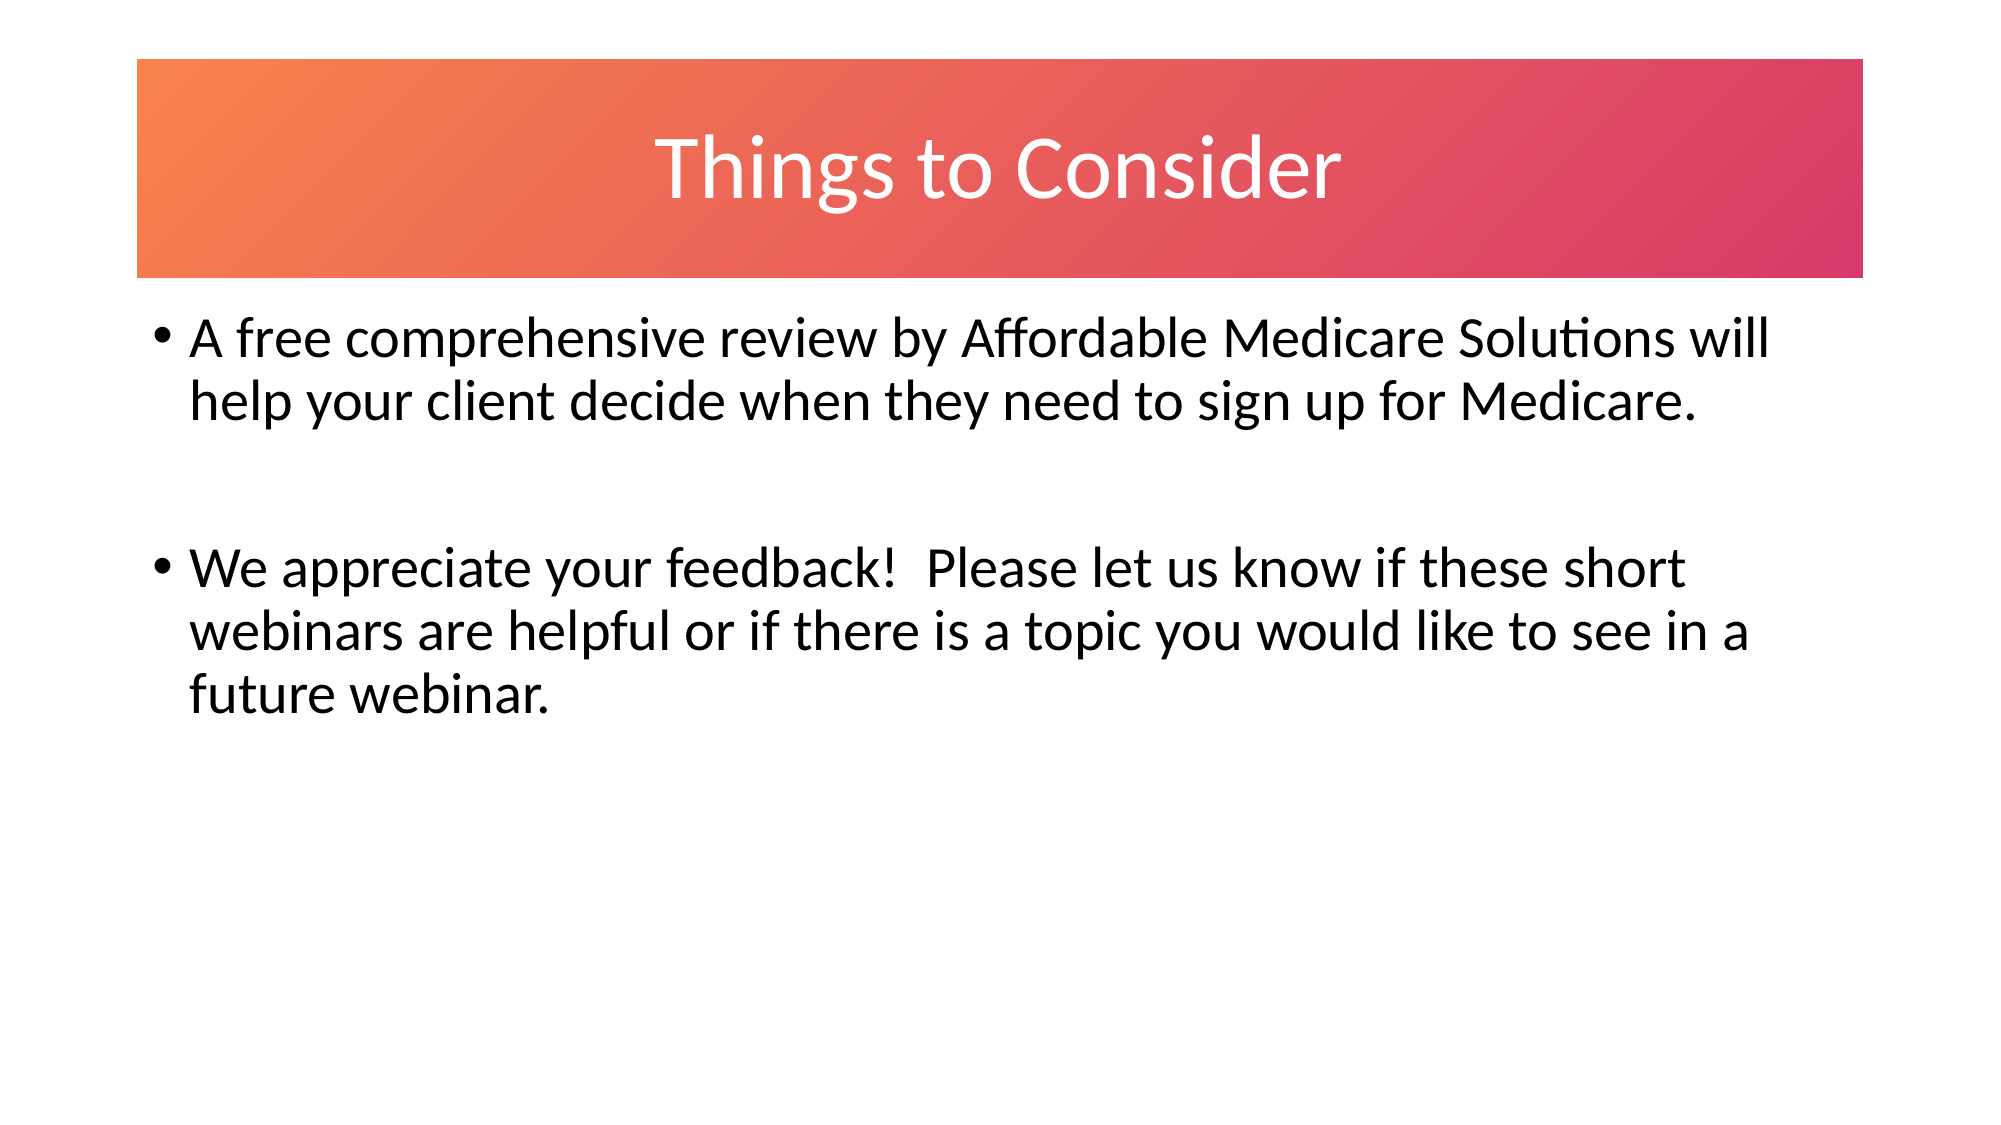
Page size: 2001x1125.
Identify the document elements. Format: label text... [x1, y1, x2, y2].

title Things to Consider [136, 59, 1863, 278]
list A free comprehensive review by Affordable Medicare Solutions will help your client decide when they need to sign up for Medicare. We appreciate your feedback! Please let us know if these short webinars are helpful or if there is a topic you would like to see in a future webinar. [137, 299, 1863, 850]
